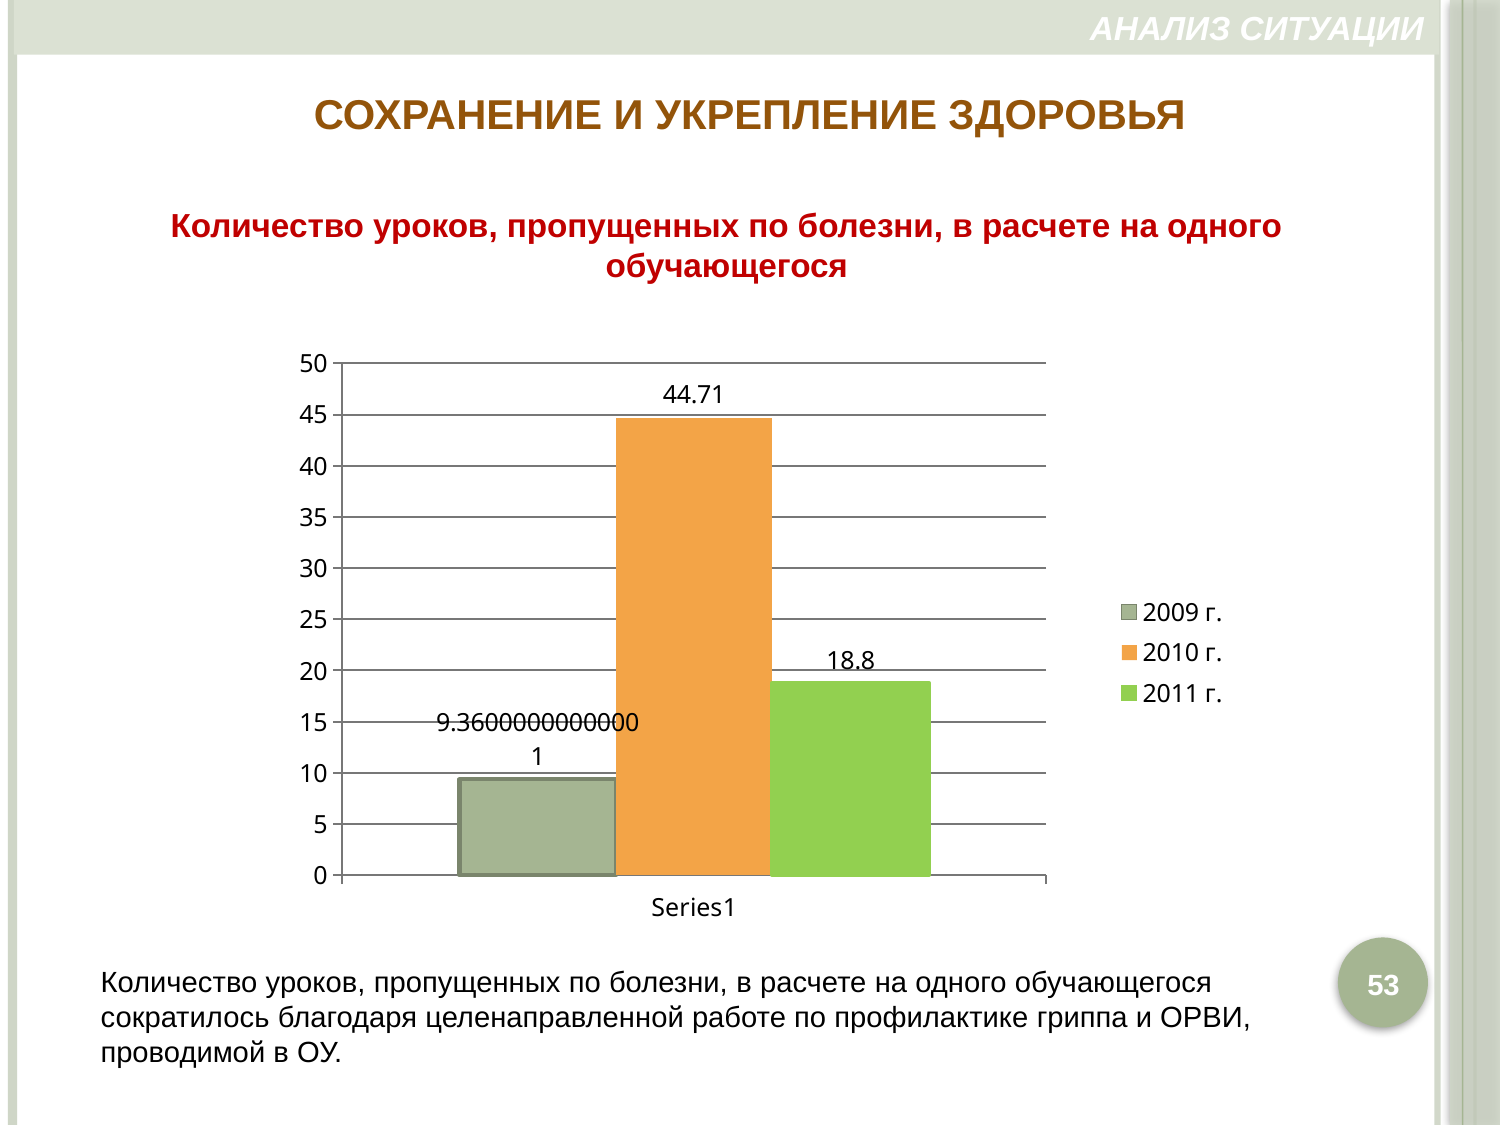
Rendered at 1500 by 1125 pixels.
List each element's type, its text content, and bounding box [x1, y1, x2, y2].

text_box АНАЛИЗ СИТУАЦИИ [13, 0, 1439, 55]
chart [242, 330, 1244, 975]
text_box Сохранение и укрепление здоровья [0, 74, 1500, 153]
slide_number 53 [1333, 940, 1434, 1027]
text_box Количество уроков, пропущенных по болезни, в расчете на одного обучающегося [60, 196, 1394, 291]
text_box Количество уроков, пропущенных по болезни, в расчете на одного обучающегося сократилось благодаря целенаправленной работе по профилактике гриппа и ОРВИ, проводимой в ОУ. [85, 956, 1328, 1076]
